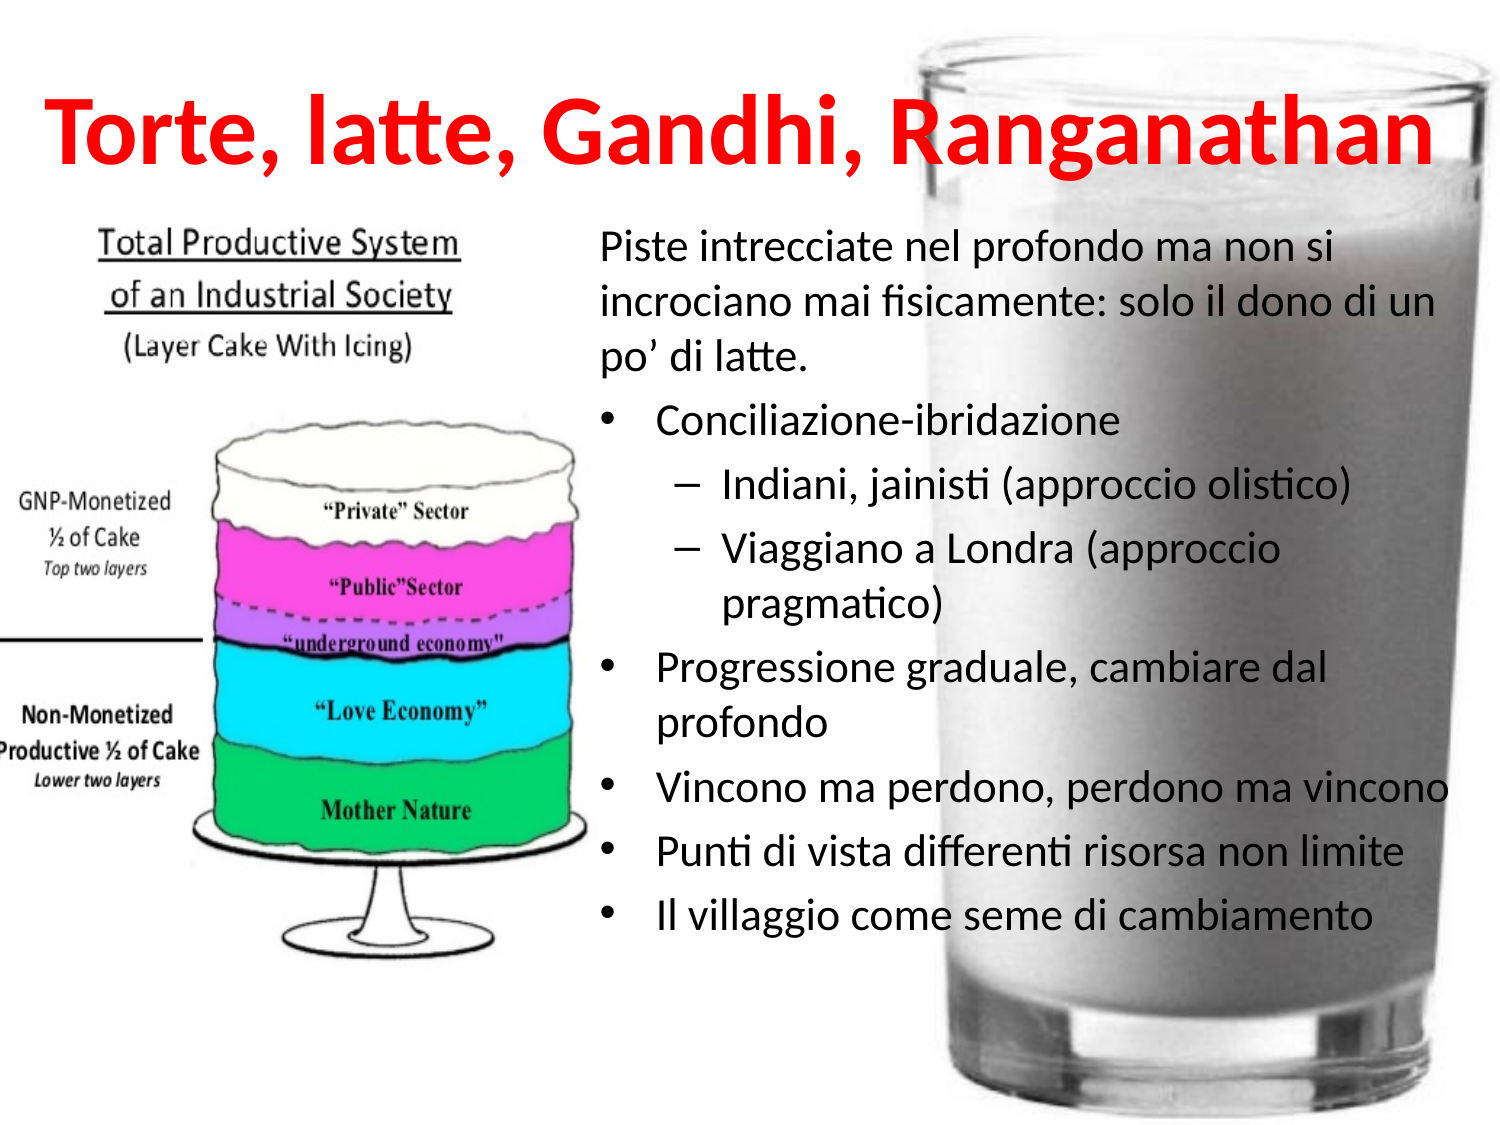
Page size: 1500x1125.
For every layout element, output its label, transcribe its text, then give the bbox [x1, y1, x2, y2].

picture [903, 20, 1500, 1125]
list Piste intrecciate nel profondo ma non si incrociano mai fisicamente: solo il dono di un po’ di latte. Conciliazione-ibridazione Indiani, jainisti (approccio olistico) Viaggiano a Londra (approccio pragmatico) Progressione graduale, cambiare dal profondo Vincono ma perdono, perdono ma vincono Punti di vista differenti risorsa non limite Il villaggio come seme di cambiamento [584, 219, 898, 1057]
picture [0, 207, 598, 988]
title Torte, latte, Gandhi, Ranganathan [29, 30, 898, 219]
